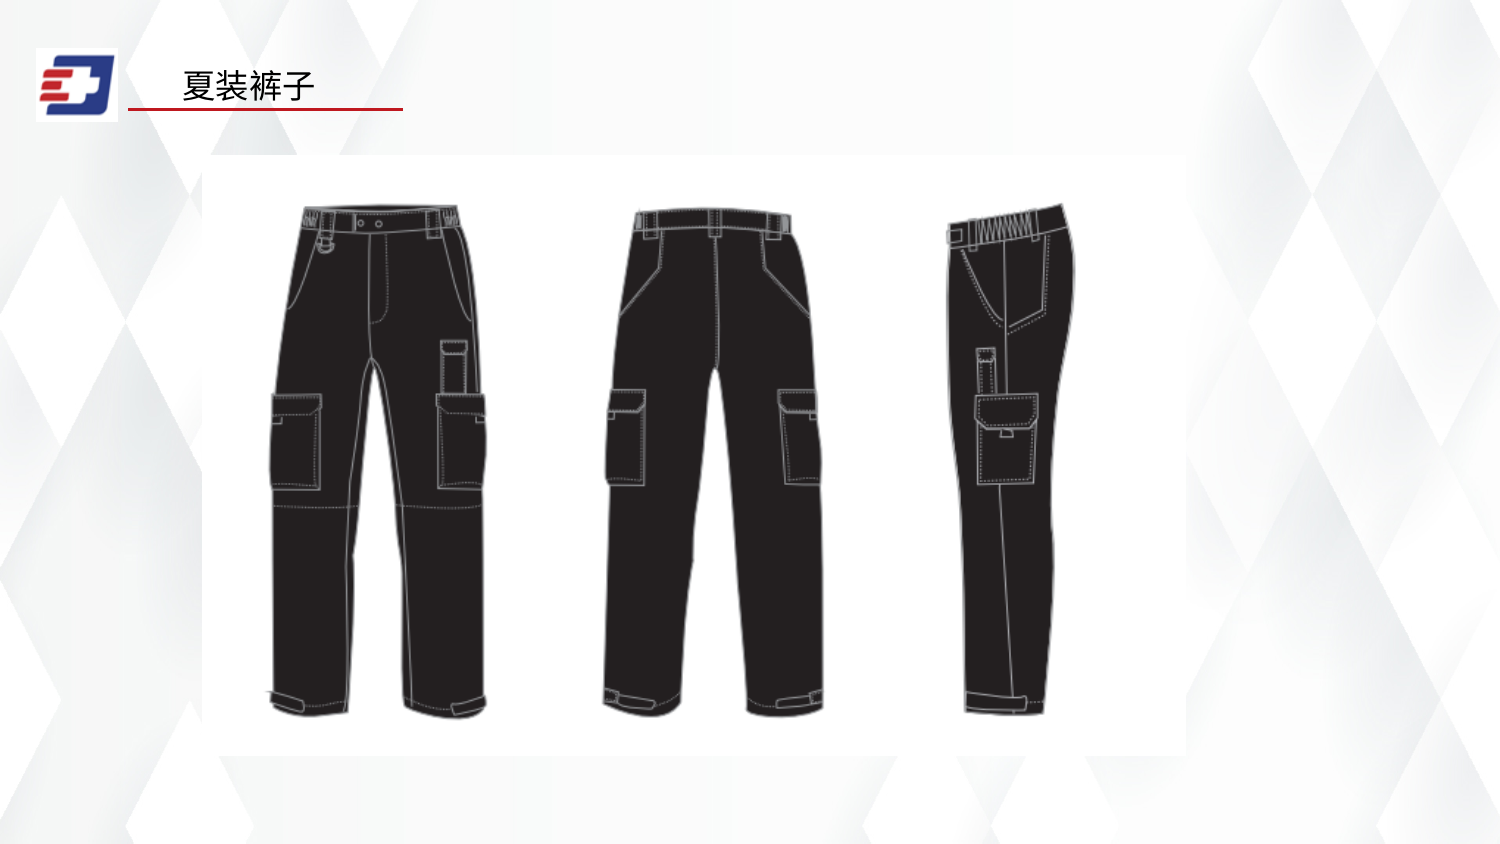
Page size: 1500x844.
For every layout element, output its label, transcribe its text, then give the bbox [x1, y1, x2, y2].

text_box 夏装裤子 [167, 57, 331, 108]
picture [0, 0, 1500, 844]
